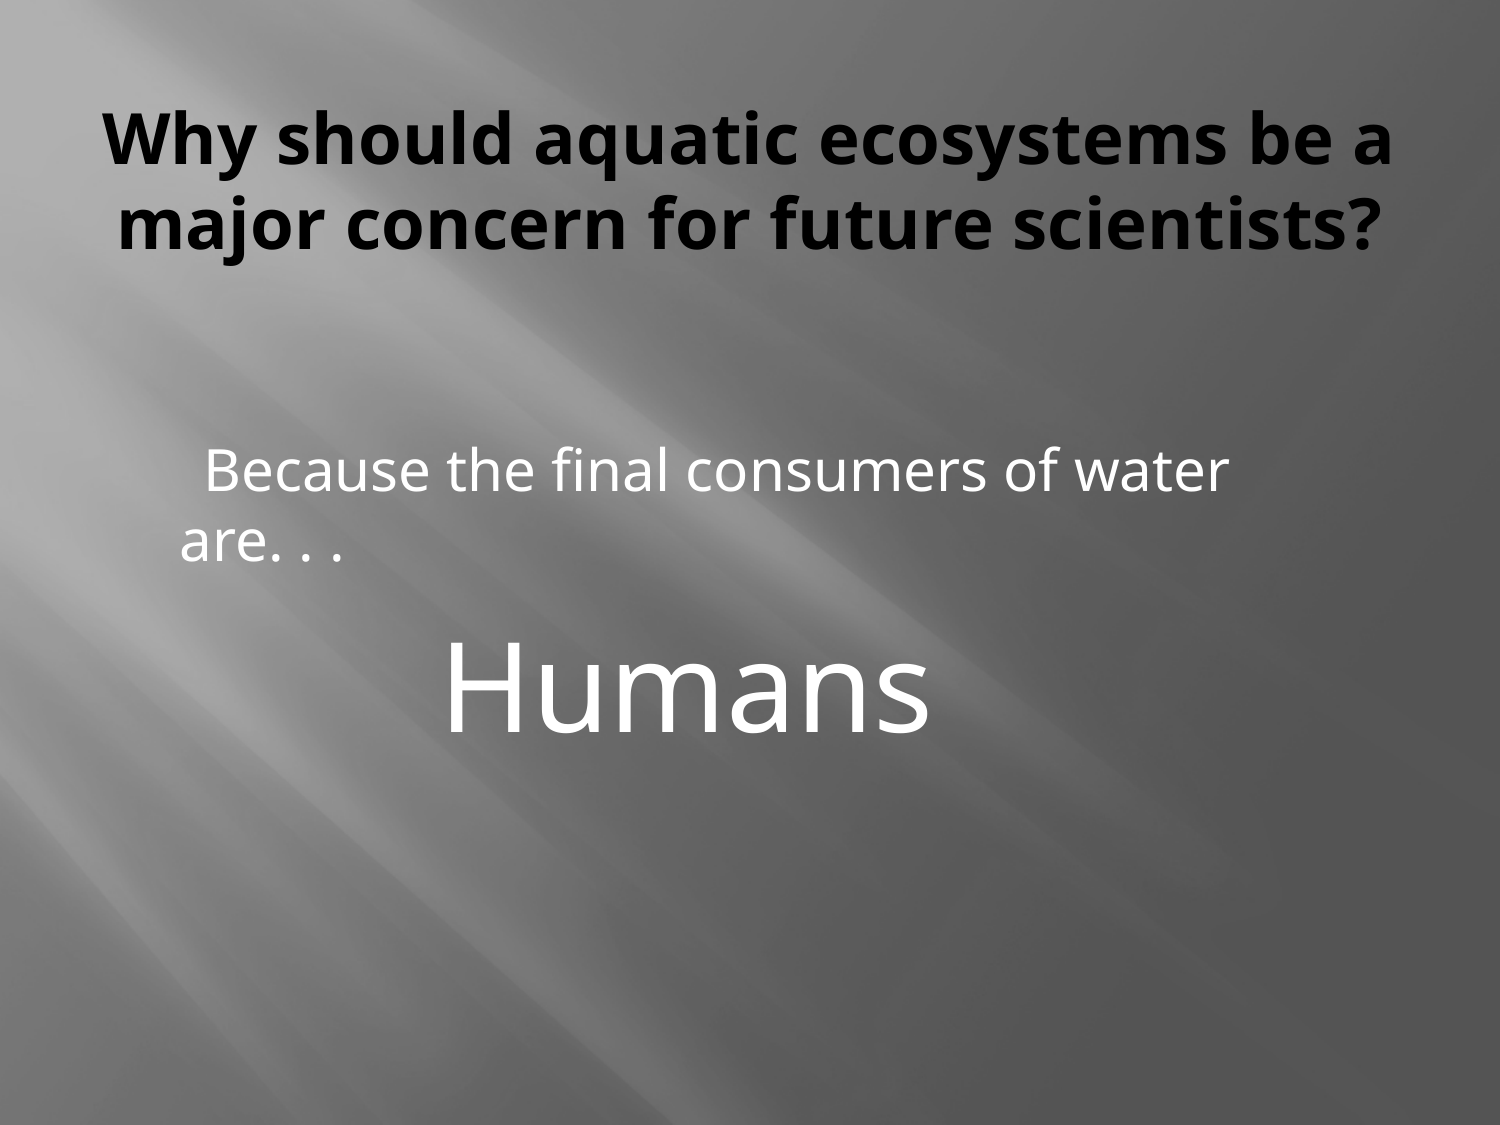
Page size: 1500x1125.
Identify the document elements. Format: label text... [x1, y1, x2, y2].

title Why should aquatic ecosystems be a major concern for future scientists? [75, 45, 1425, 262]
text_box Humans [425, 599, 1500, 765]
list Because the final consumers of water are. . . [75, 262, 1425, 1035]
